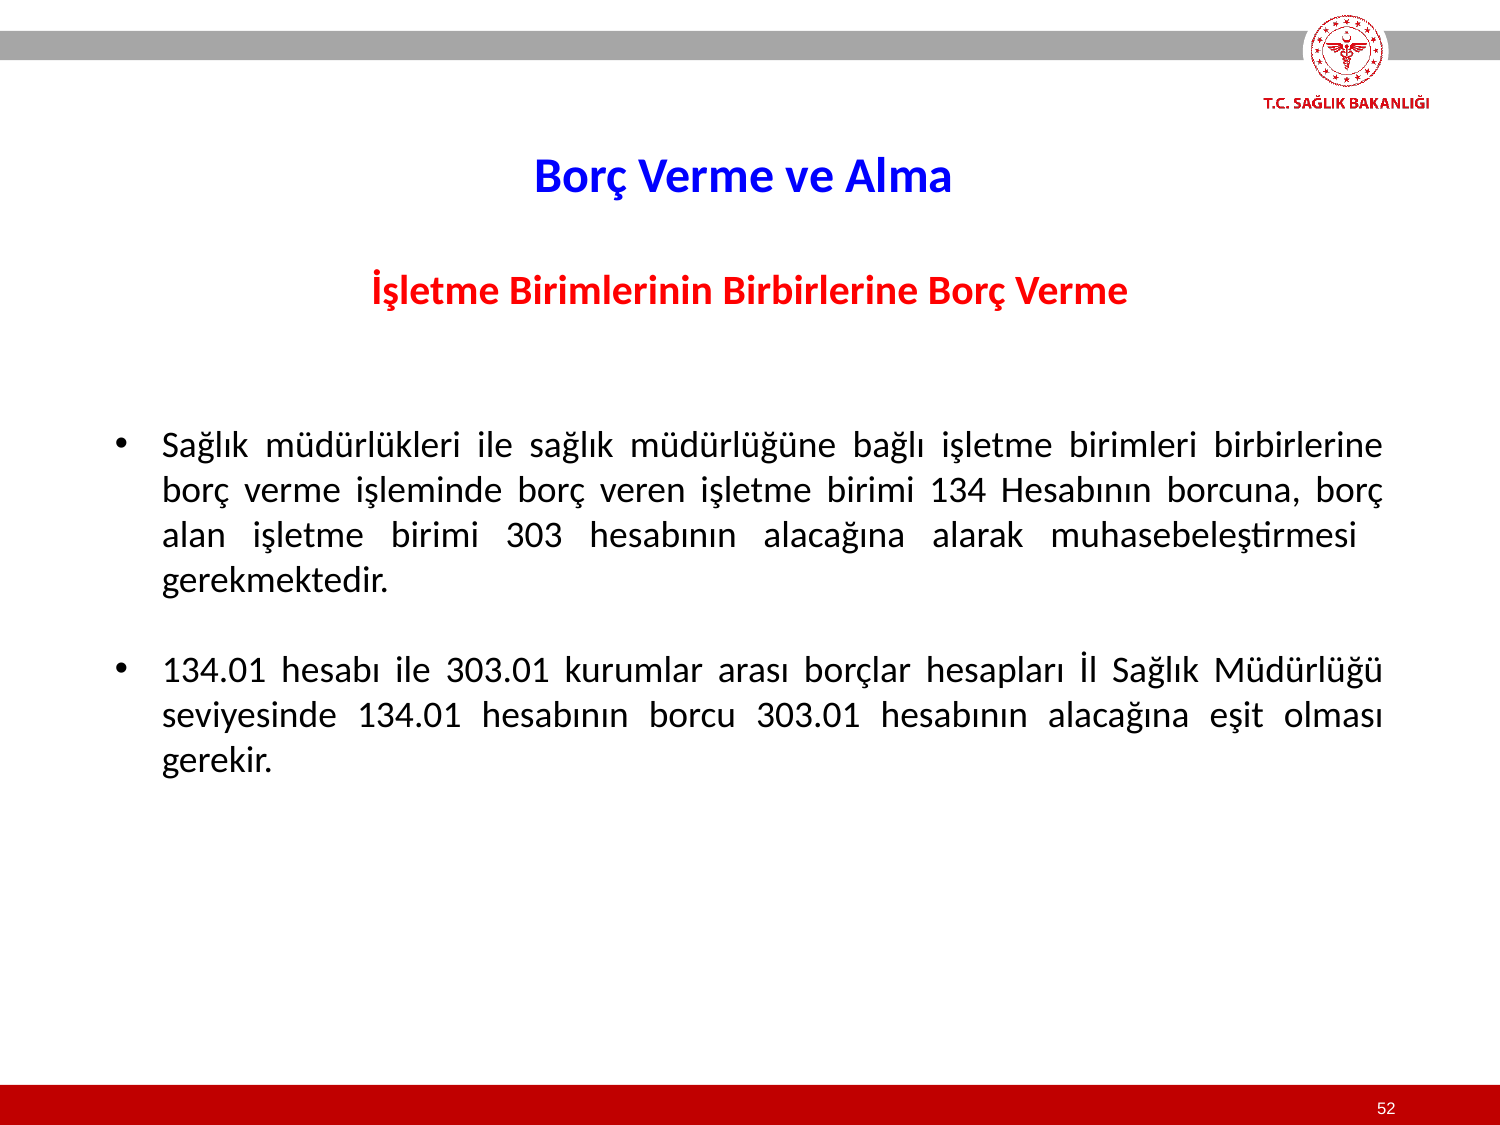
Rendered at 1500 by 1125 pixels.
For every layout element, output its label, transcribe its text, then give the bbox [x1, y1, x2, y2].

picture [1257, 12, 1435, 111]
text_box İşletme Birimlerinin Birbirlerine Borç Verme [0, 255, 1500, 321]
text_box Borç Verme ve Alma [0, 125, 1500, 220]
text_box Sağlık müdürlükleri ile sağlık müdürlüğüne bağlı işletme birimleri birbirlerine borç verme işleminde borç veren işletme birimi 134 Hesabının borcuna, borç alan işletme birimi 303 hesabının alacağına alarak muhasebeleştirmesi gerekmektedir. 134.01 hesabı ile 303.01 kurumlar arası borçlar hesapları İl Sağlık Müdürlüğü seviyesinde 134.01 hesabının borcu 303.01 hesabının alacağına eşit olması gerekir. [100, 412, 1400, 788]
